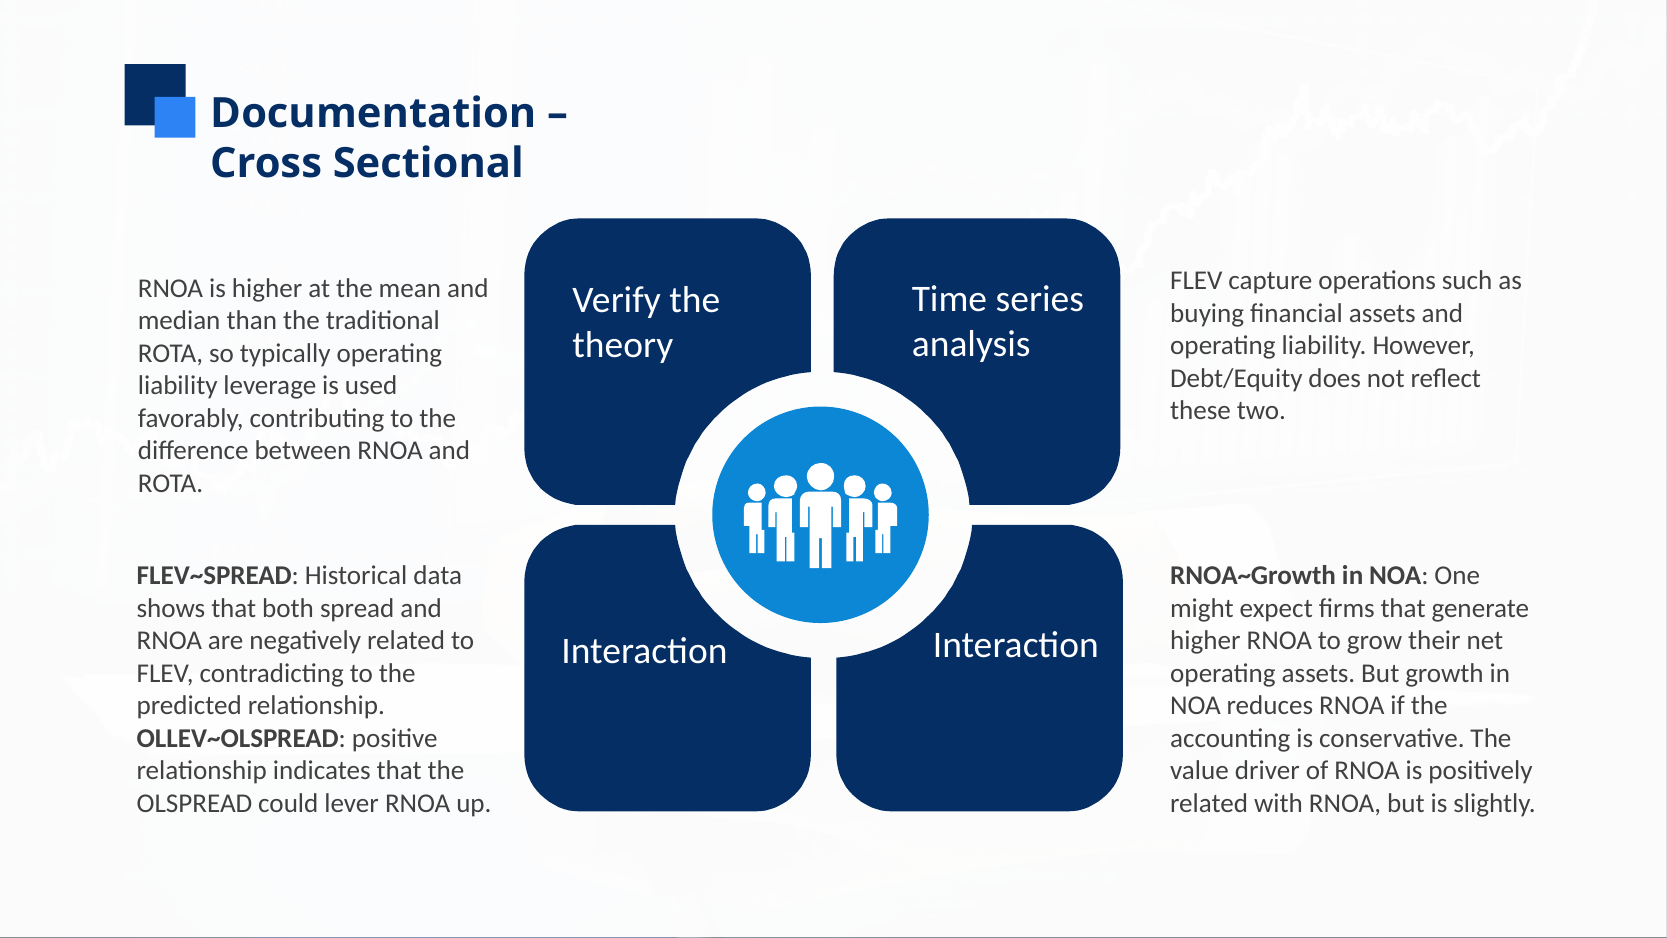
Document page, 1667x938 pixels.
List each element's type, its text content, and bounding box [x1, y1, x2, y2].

text_box [123, 62, 188, 127]
text_box Documentation – Cross Sectional [195, 78, 621, 194]
text_box [153, 95, 197, 140]
text_box FLEV capture operations such as buying financial assets and operating liability. However, Debt/Equity does not reflect these two. [1157, 256, 1554, 432]
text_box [524, 218, 812, 505]
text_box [836, 524, 1135, 812]
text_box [711, 406, 929, 624]
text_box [833, 218, 1121, 505]
text_box FLEV~SPREAD: Historical data shows that both spread and RNOA are negatively related to FLEV, contradicting to the predicted relationship. OLLEV~OLSPREAD: positive relationship indicates that the OLSPREAD could lever RNOA up. [123, 551, 509, 824]
text_box RNOA~Growth in NOA: One might expect firms that generate higher RNOA to grow their net operating assets. But growth in NOA reduces RNOA if the accounting is conservative. The value driver of RNOA is positively related with RNOA, but is slightly. [1157, 551, 1554, 824]
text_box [524, 524, 828, 812]
text_box RNOA is higher at the mean and median than the traditional ROTA, so typically operating liability leverage is used favorably, contributing to the difference between RNOA and ROTA. [125, 263, 515, 504]
